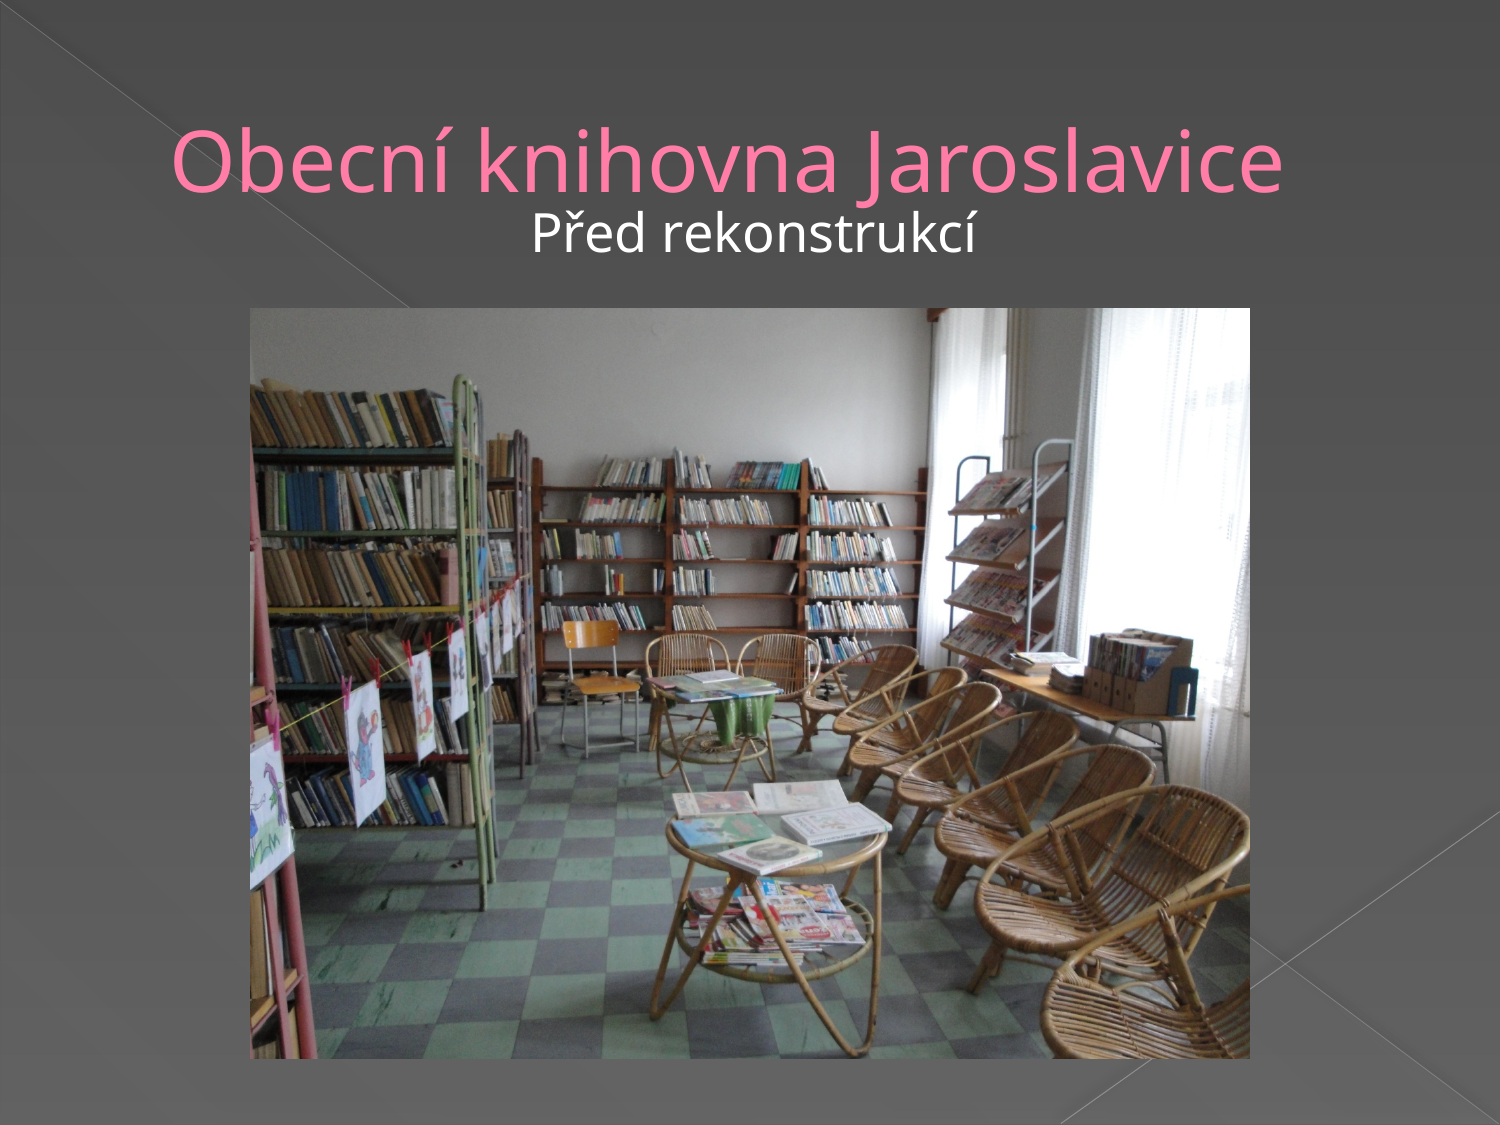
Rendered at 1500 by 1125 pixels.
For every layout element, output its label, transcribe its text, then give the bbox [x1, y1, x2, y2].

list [249, 308, 1250, 1060]
list Před rekonstrukcí [0, 191, 1022, 279]
title Obecní knihovna Jaroslavice [75, 43, 1425, 274]
